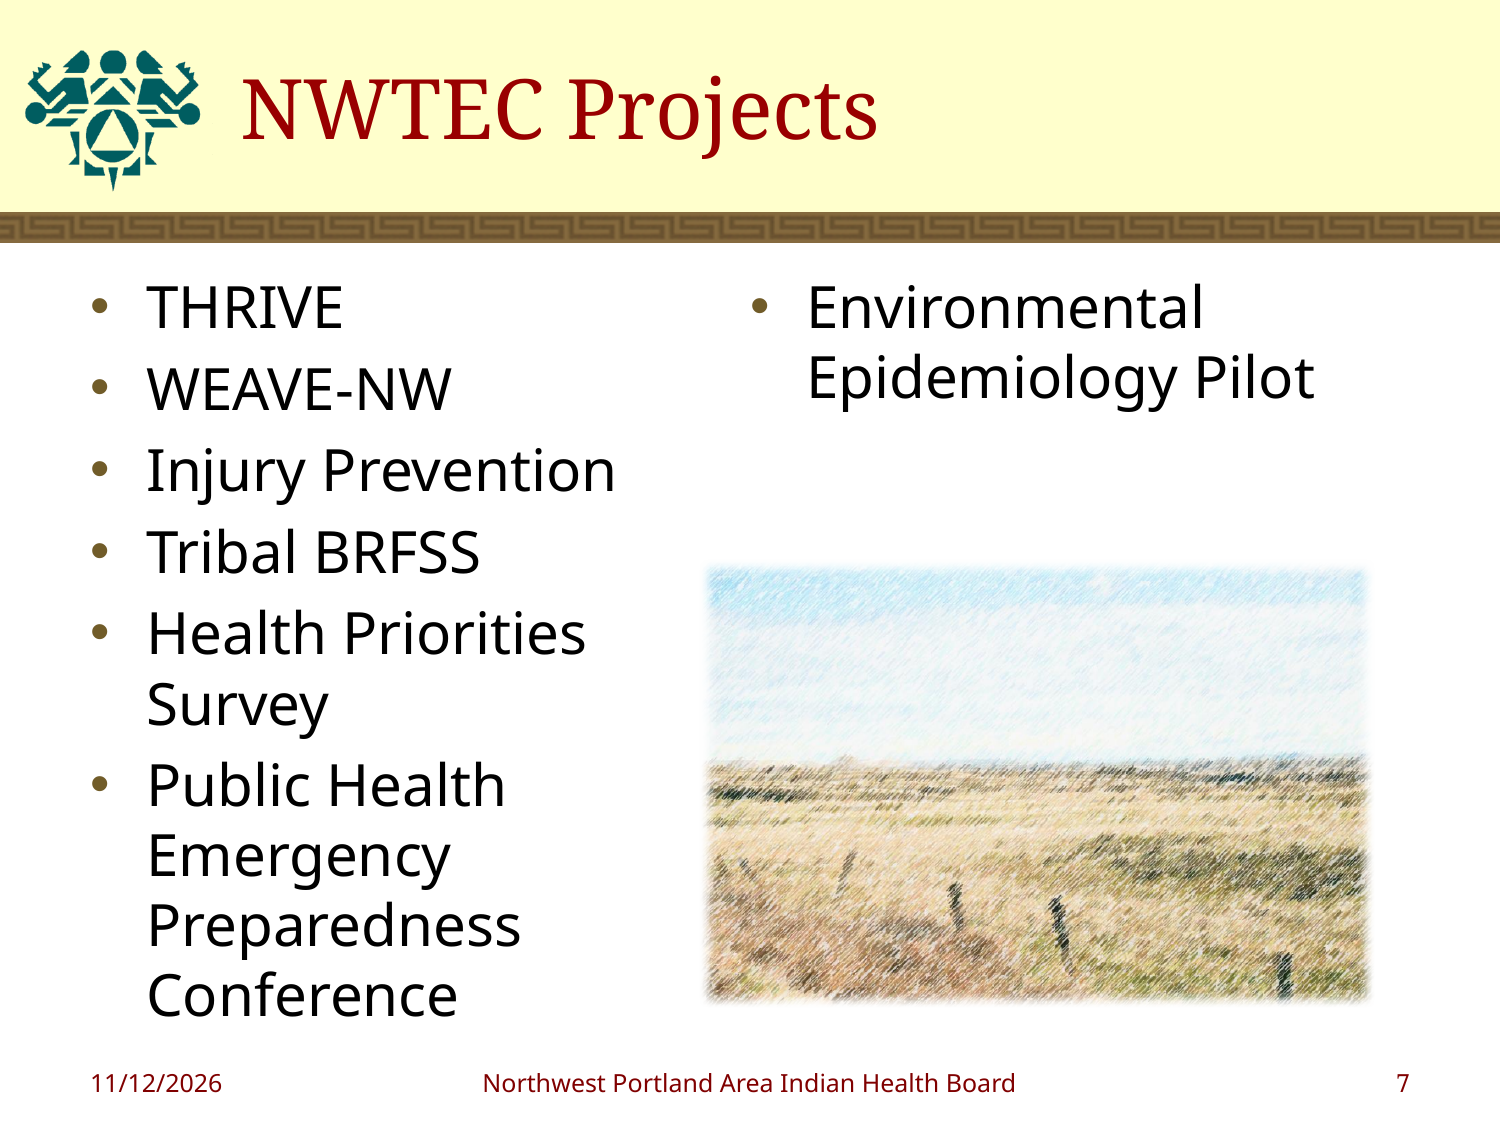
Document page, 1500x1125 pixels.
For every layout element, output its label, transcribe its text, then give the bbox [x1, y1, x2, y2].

footer Northwest Portland Area Indian Health Board [437, 1059, 1063, 1125]
slide_number 7 [1074, 1059, 1426, 1125]
picture [0, 212, 1500, 243]
picture [12, 37, 213, 206]
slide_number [74, 1059, 426, 1125]
picture [699, 559, 1376, 1008]
title NWTEC Projects [224, 12, 1213, 201]
list THRIVE WEAVE-NW Injury Prevention Tribal BRFSS Health Priorities Survey Public Health Emergency Preparedness Conference Environmental Epidemiology Pilot [74, 262, 1426, 1038]
